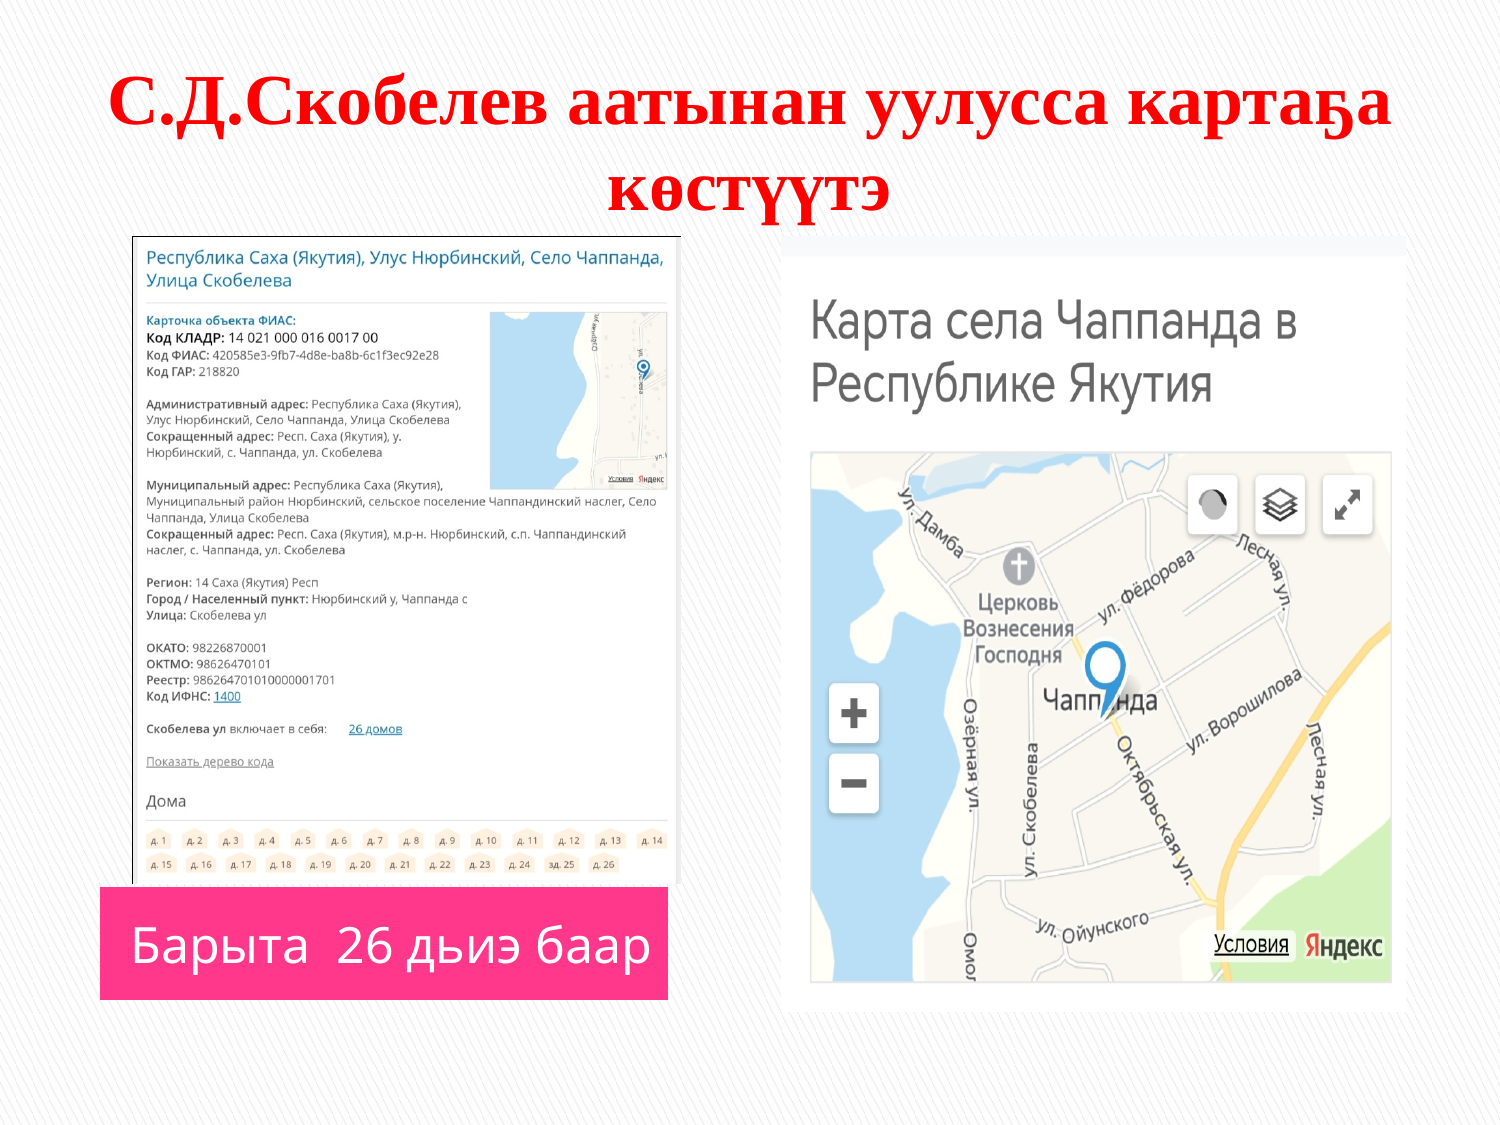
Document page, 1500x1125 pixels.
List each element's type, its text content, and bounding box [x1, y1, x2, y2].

title С.Д.Скобелев аатынан уулусса картаҕа көстүүтэ [75, 44, 1425, 233]
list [131, 236, 681, 884]
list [781, 236, 1406, 1012]
list Барыта 26 дьиэ баар [100, 887, 668, 1000]
